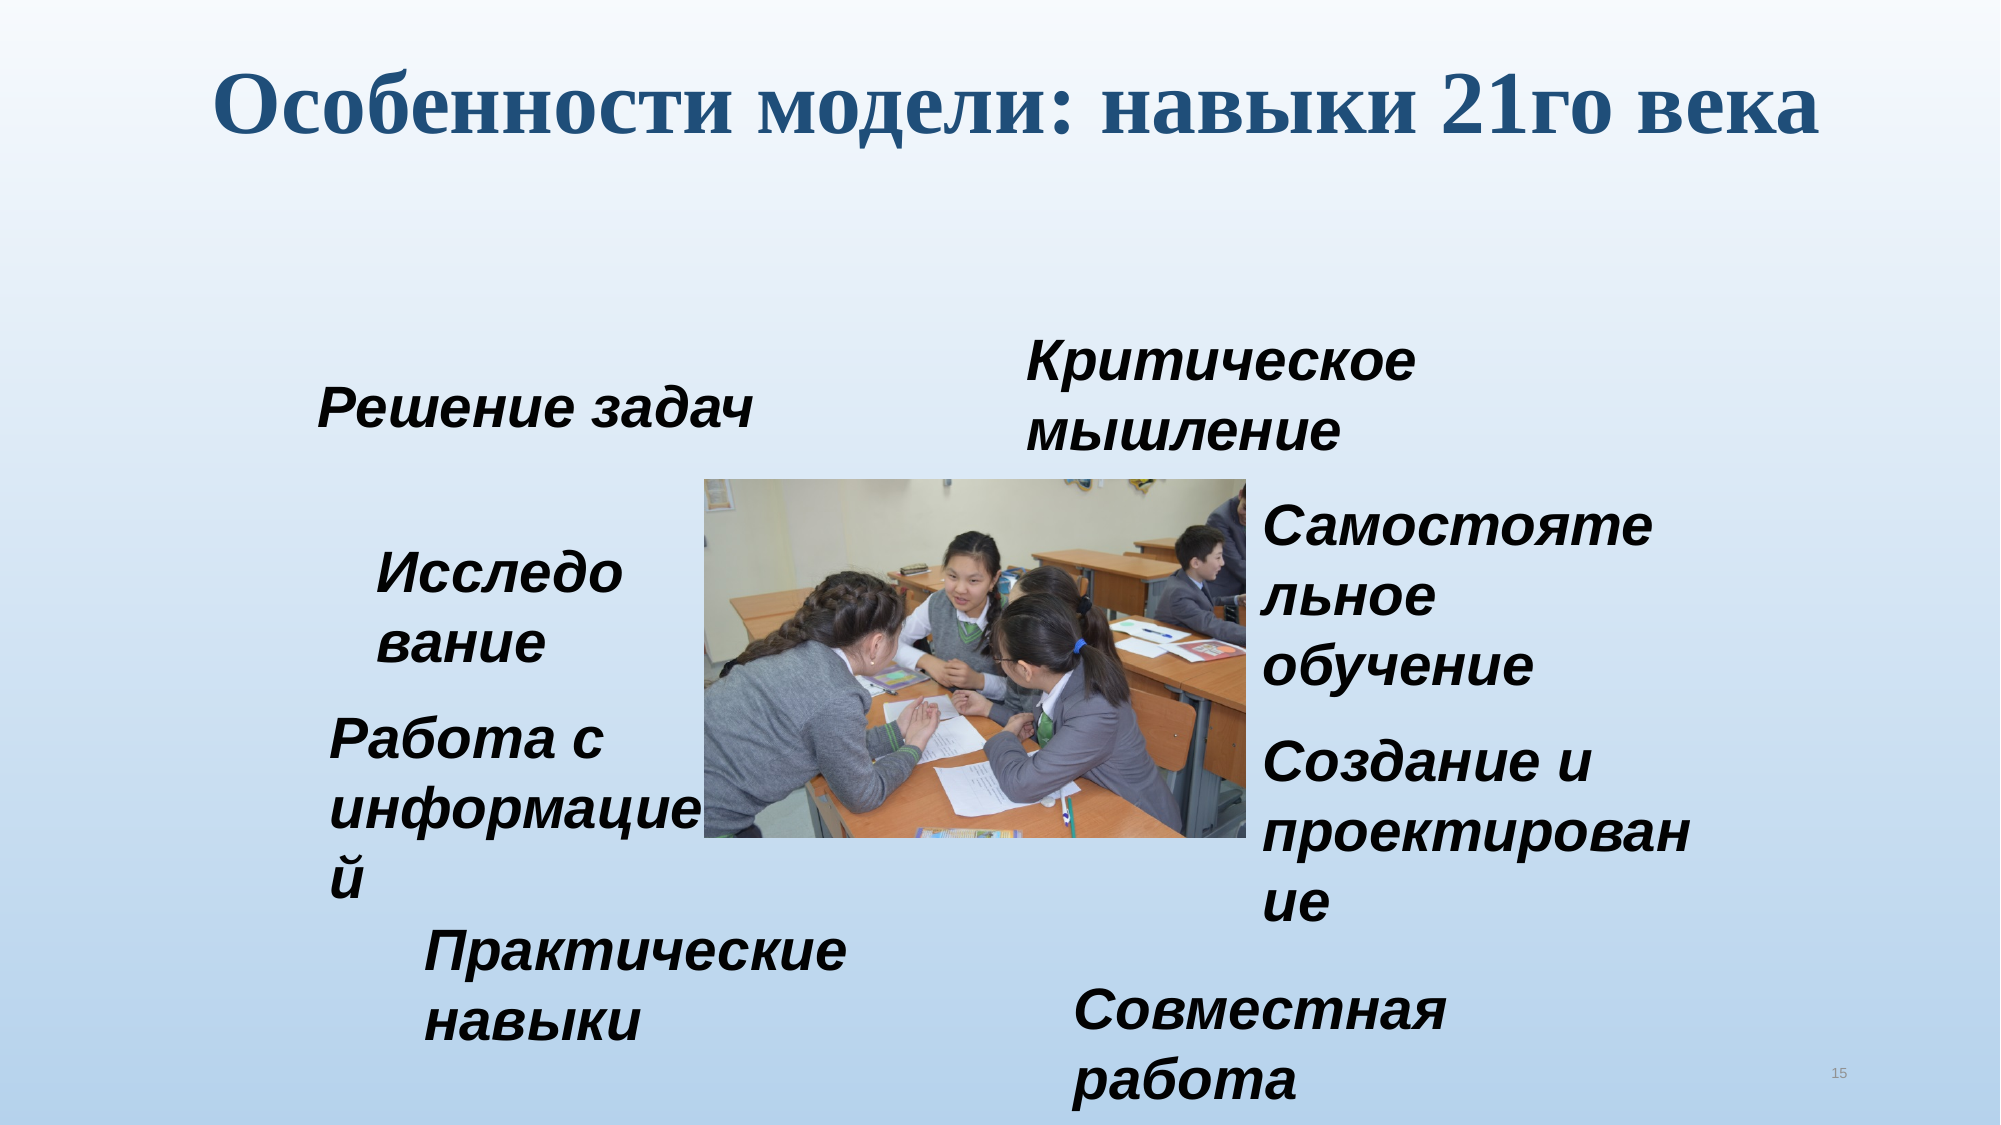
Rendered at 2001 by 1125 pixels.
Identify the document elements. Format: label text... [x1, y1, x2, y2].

text_box Создание и проектирование [1248, 716, 1709, 941]
text_box Решение задач [303, 361, 930, 447]
text_box Самостоятельное обучение [1248, 479, 1698, 705]
text_box Критическое мышление [1011, 314, 1638, 469]
text_box Работа с информацией [314, 692, 728, 918]
text_box Практические навыки [409, 904, 1036, 1060]
picture [704, 479, 1246, 838]
title Особенности модели: навыки 21го века [196, 48, 1922, 161]
text_box Совместная работа [1059, 964, 1686, 1119]
text_box Исследование [362, 527, 646, 682]
slide_number 15 [1686, 1042, 1863, 1103]
